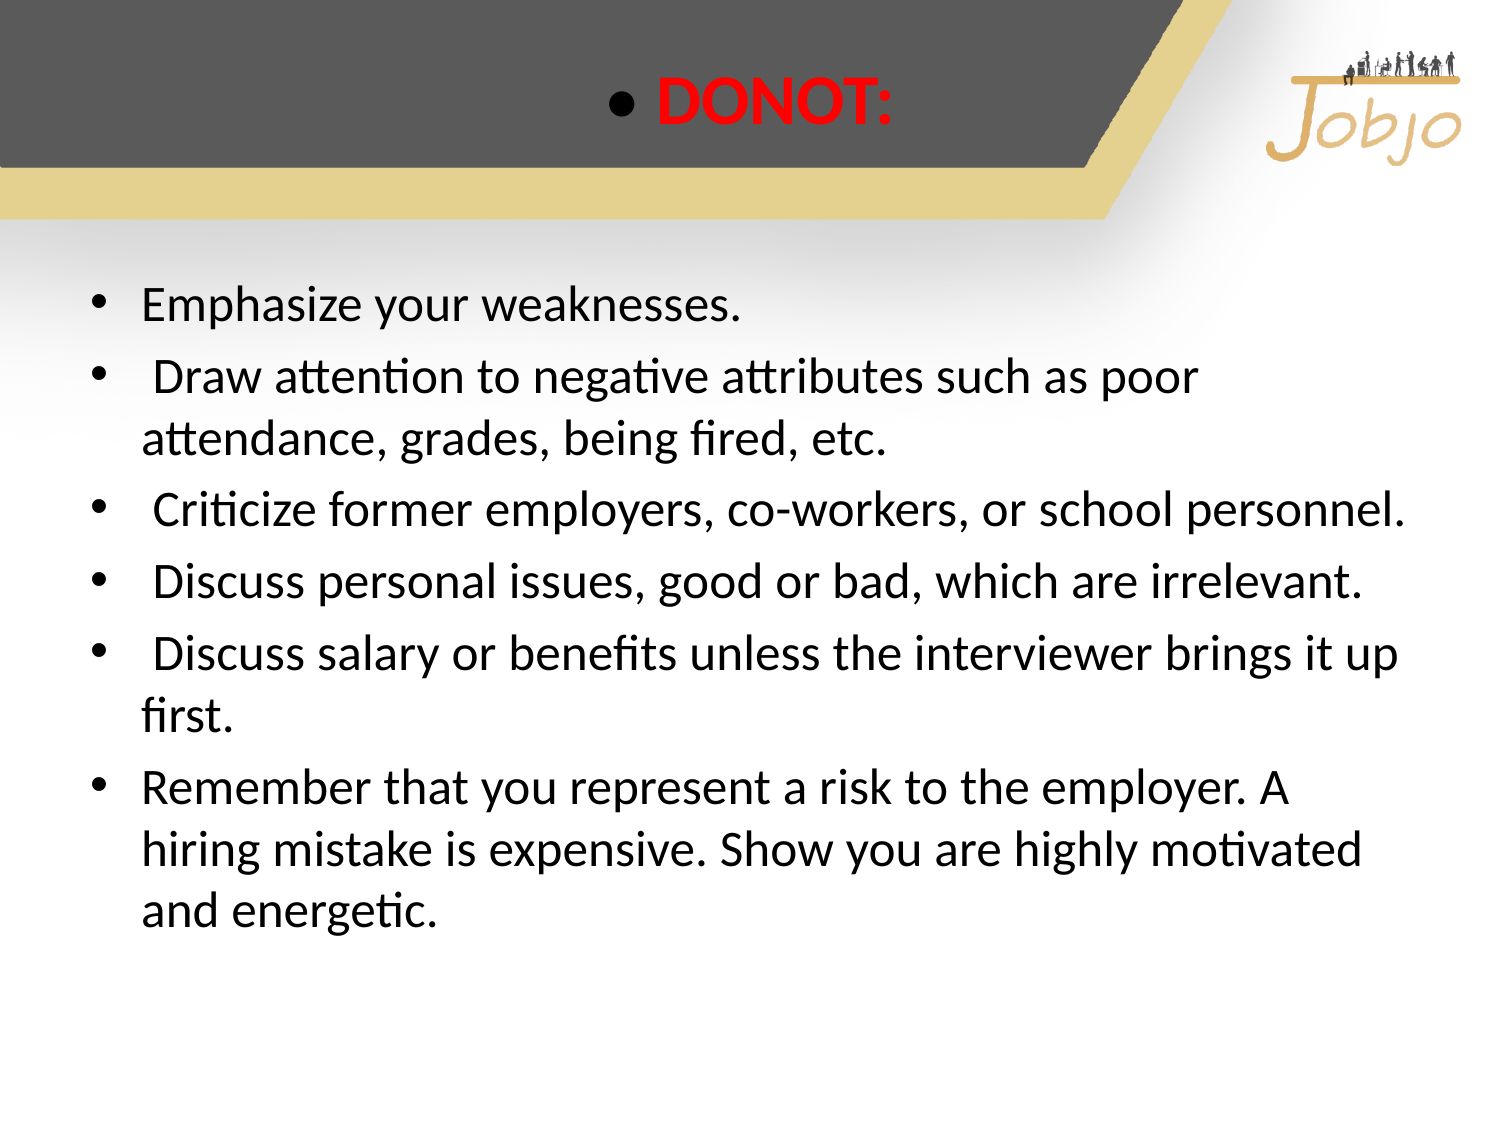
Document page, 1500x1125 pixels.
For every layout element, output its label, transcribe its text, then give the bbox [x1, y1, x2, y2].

title • DONOT: [75, 45, 1425, 233]
list Emphasize your weaknesses. Draw attention to negative attributes such as poor attendance, grades, being fired, etc. Criticize former employers, co-workers, or school personnel. Discuss personal issues, good or bad, which are irrelevant. Discuss salary or benefits unless the interviewer brings it up first. Remember that you represent a risk to the employer. A hiring mistake is expensive. Show you are highly motivated and energetic. [75, 262, 1425, 1005]
picture [0, 0, 1500, 1125]
